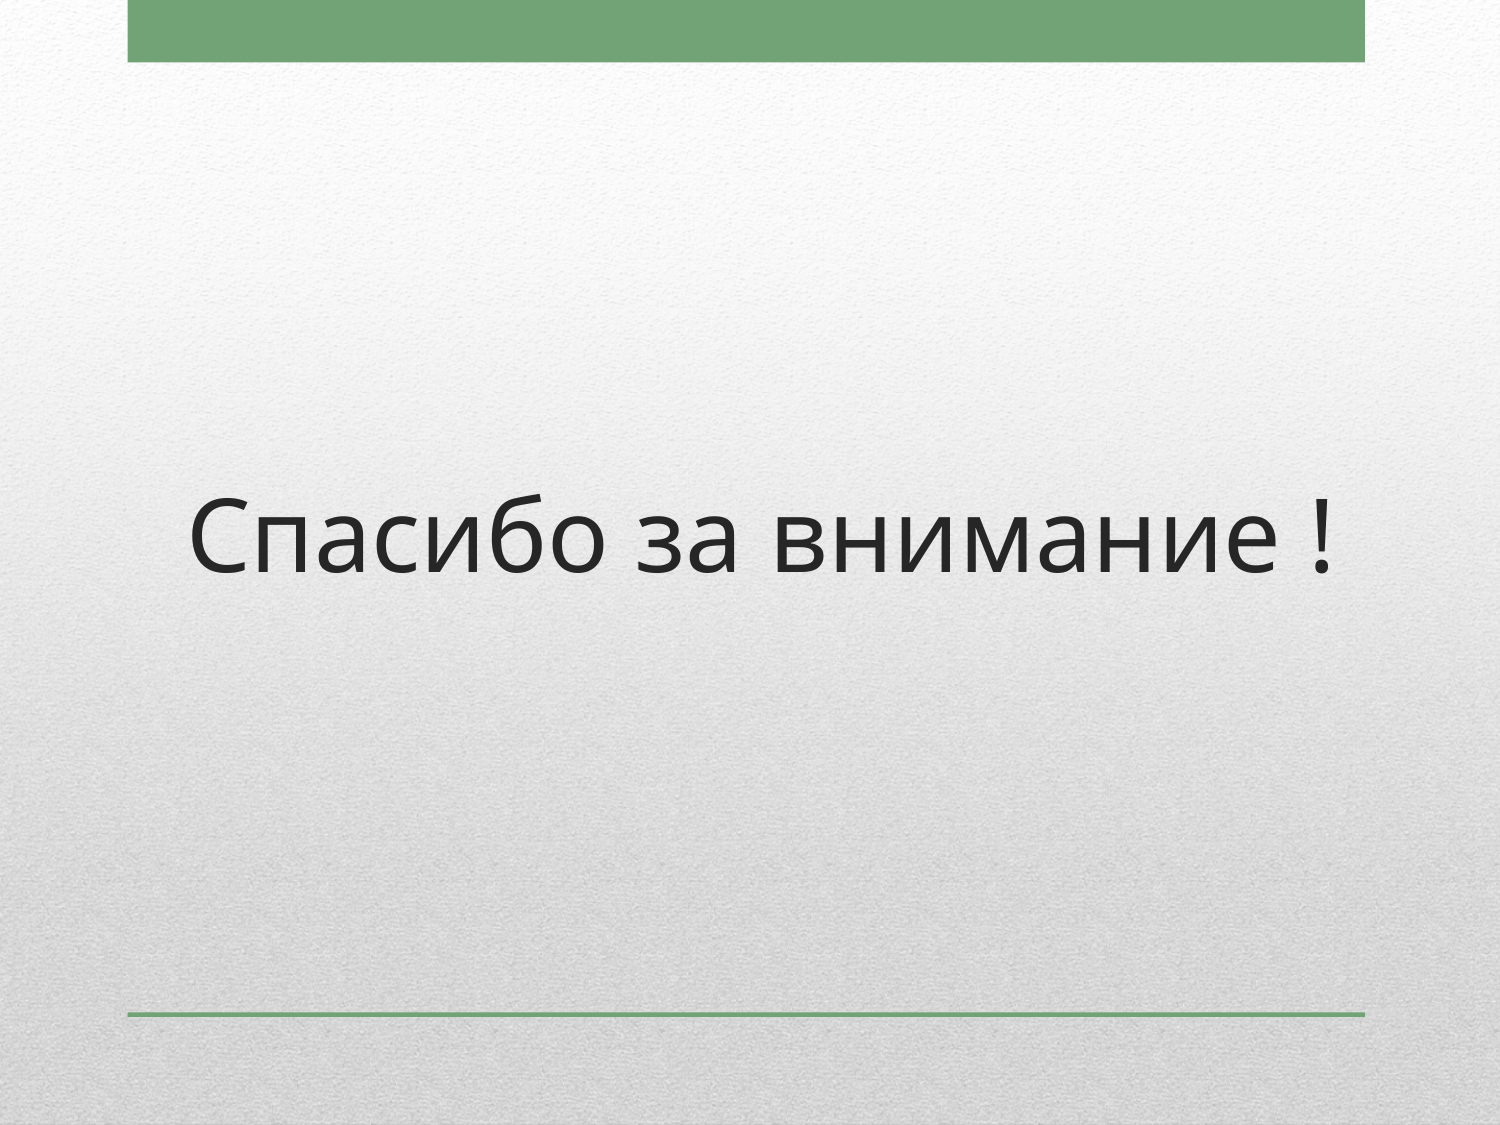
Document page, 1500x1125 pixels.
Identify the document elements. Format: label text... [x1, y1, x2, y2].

title Спасибо за внимание ! [171, 338, 1353, 601]
